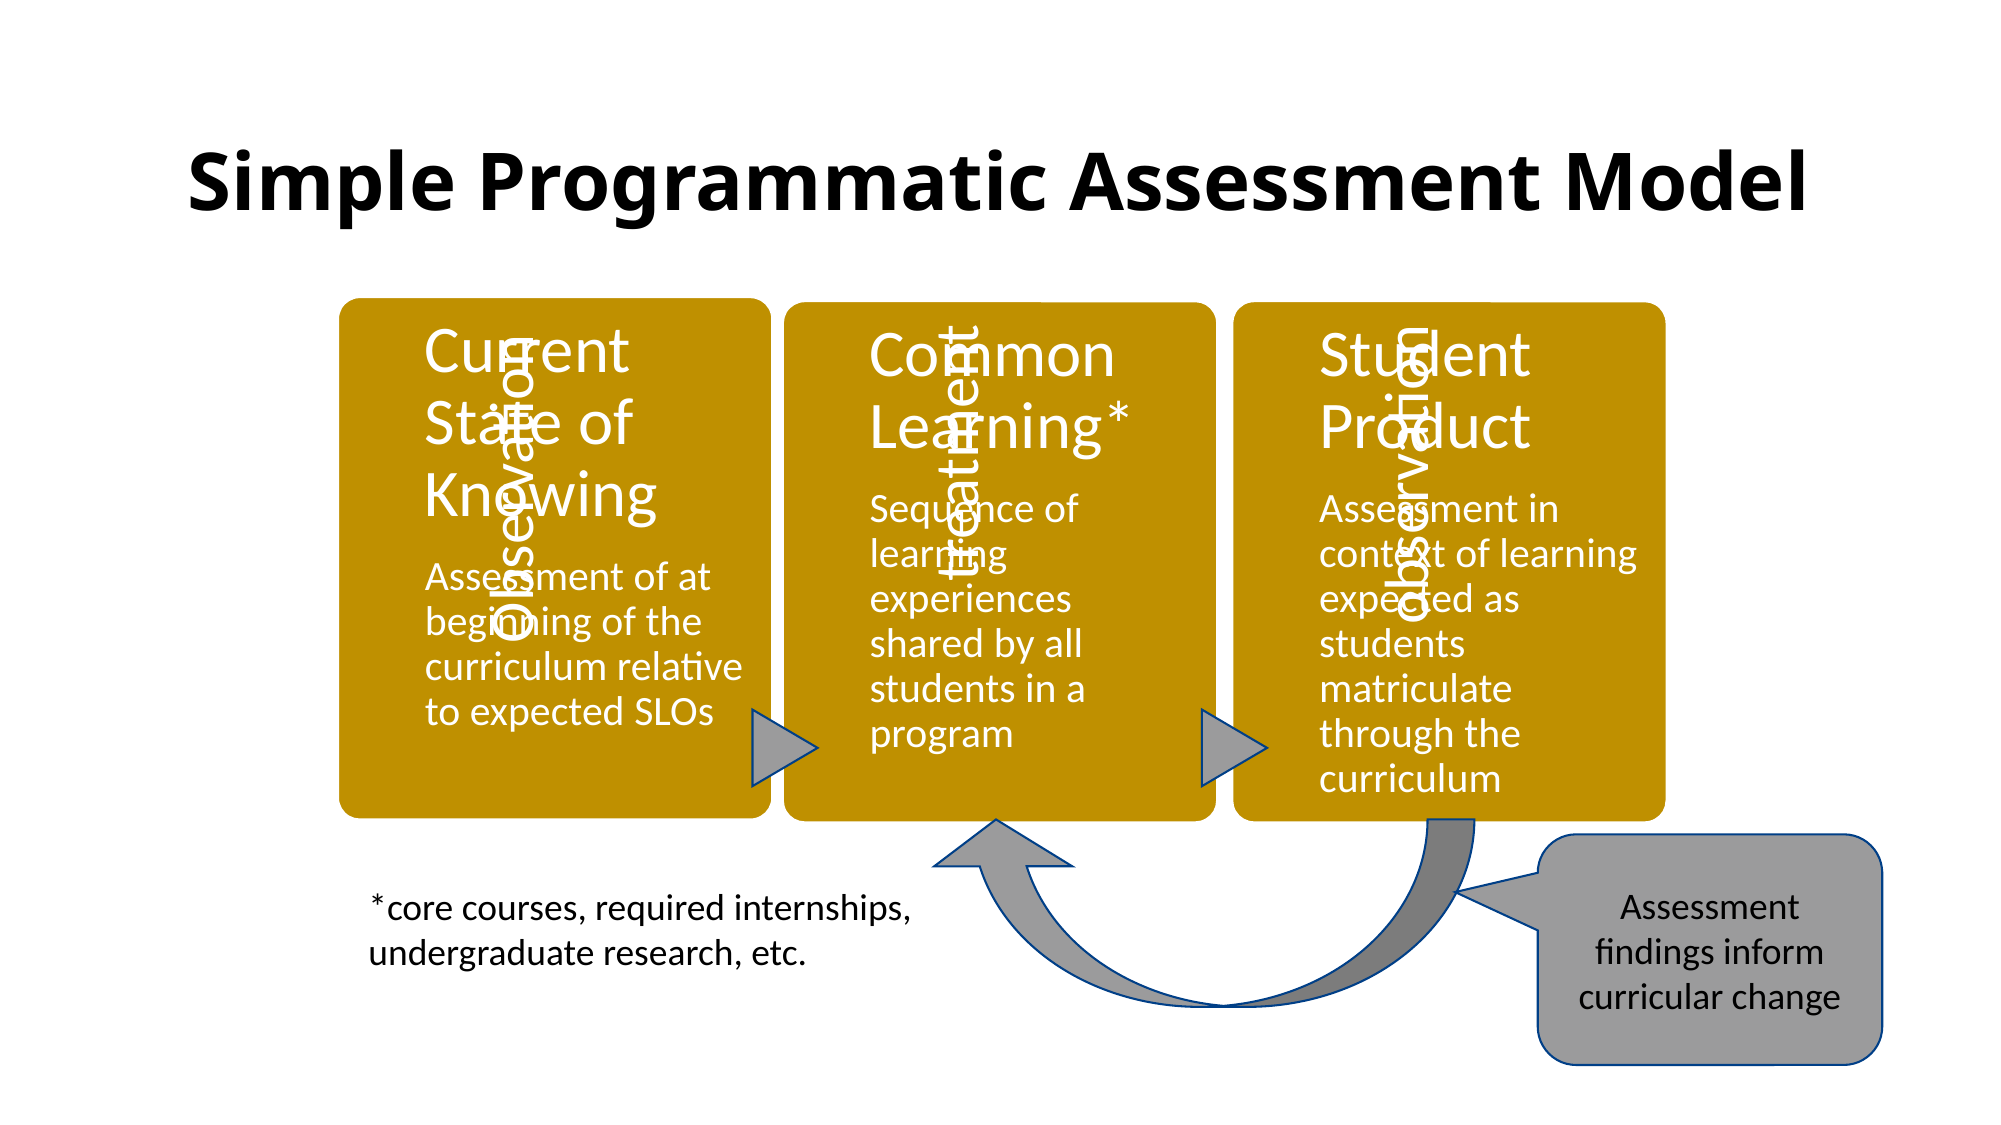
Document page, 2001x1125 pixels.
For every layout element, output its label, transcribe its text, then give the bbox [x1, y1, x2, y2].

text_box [333, 117, 1667, 1007]
text_box Assessment findings inform curricular change [1536, 833, 1884, 1067]
title Simple Programmatic Assessment Model [140, 46, 1859, 237]
